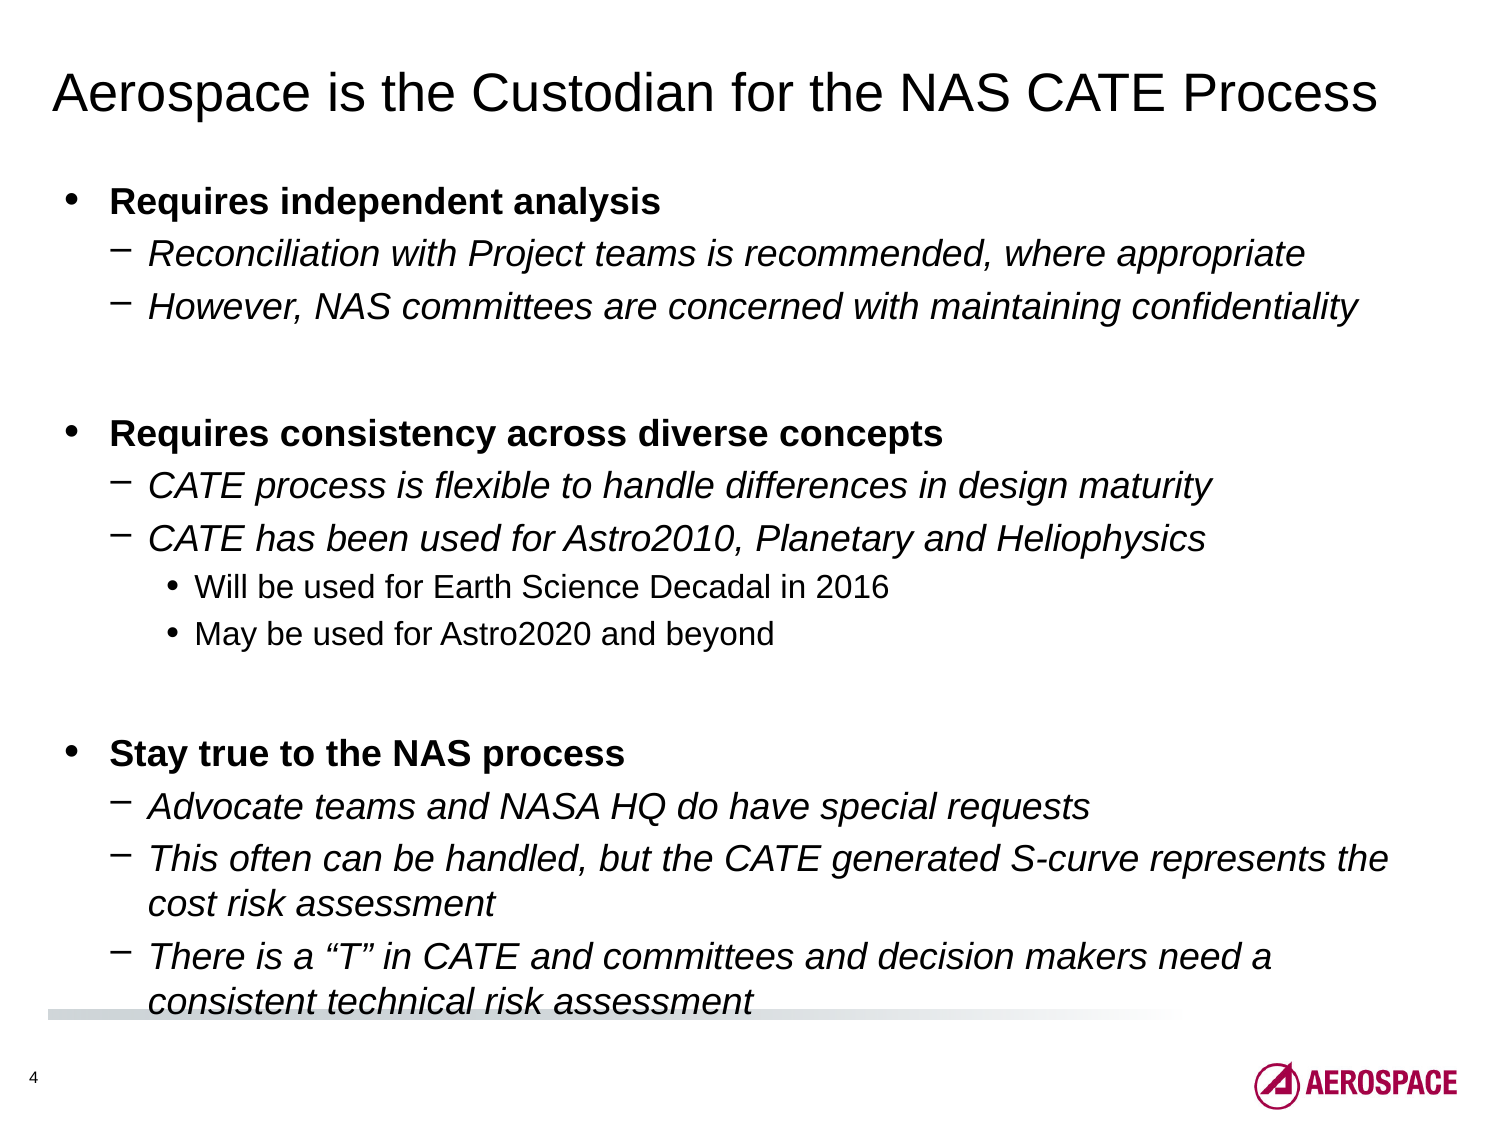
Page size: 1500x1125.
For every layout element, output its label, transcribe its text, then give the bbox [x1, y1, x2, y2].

picture [1436, 1061, 1457, 1110]
list Requires independent analysis Reconciliation with Project teams is recommended, where appropriate However, NAS committees are concerned with maintaining confidentiality Requires consistency across diverse concepts CATE process is flexible to handle differences in design maturity CATE has been used for Astro2010, Planetary and Heliophysics Will be used for Earth Science Decadal in 2016 May be used for Astro2020 and beyond Stay true to the NAS process Advocate teams and NASA HQ do have special requests This often can be handled, but the CATE generated S-curve represents the cost risk assessment There is a “T” in CATE and committees and decision makers need a consistent technical risk assessment [47, 169, 1436, 1121]
title Aerospace is the Custodian for the NAS CATE Process [37, 49, 1435, 132]
